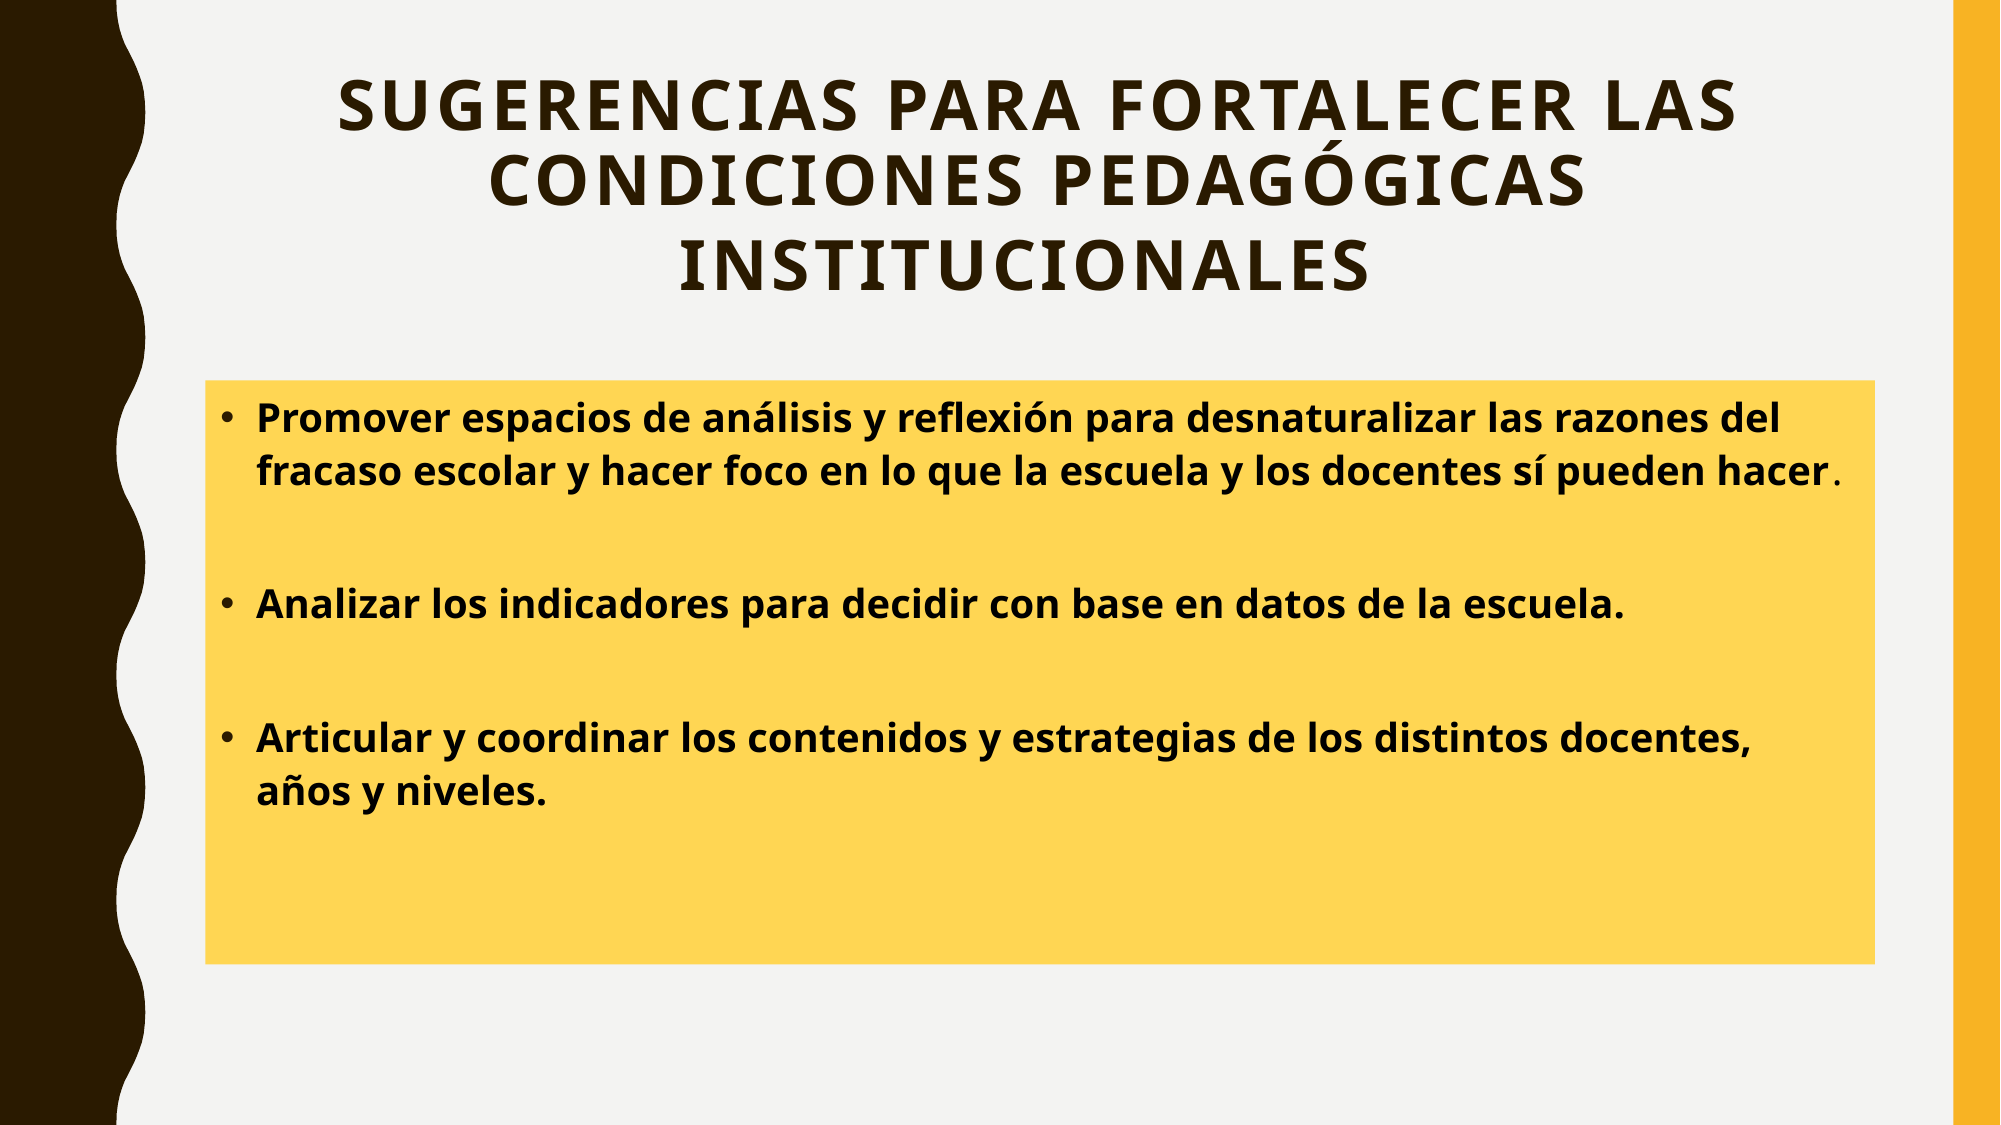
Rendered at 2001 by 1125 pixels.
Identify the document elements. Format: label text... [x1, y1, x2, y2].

title Sugerencias para Fortalecer las condiciones pedagógicas institucionales [205, 62, 1875, 380]
list Promover espacios de análisis y reflexión para desnaturalizar las razones del fracaso escolar y hacer foco en lo que la escuela y los docentes sí pueden hacer. Analizar los indicadores para decidir con base en datos de la escuela. Articular y coordinar los contenidos y estrategias de los distintos docentes, años y niveles. [205, 380, 1875, 965]
